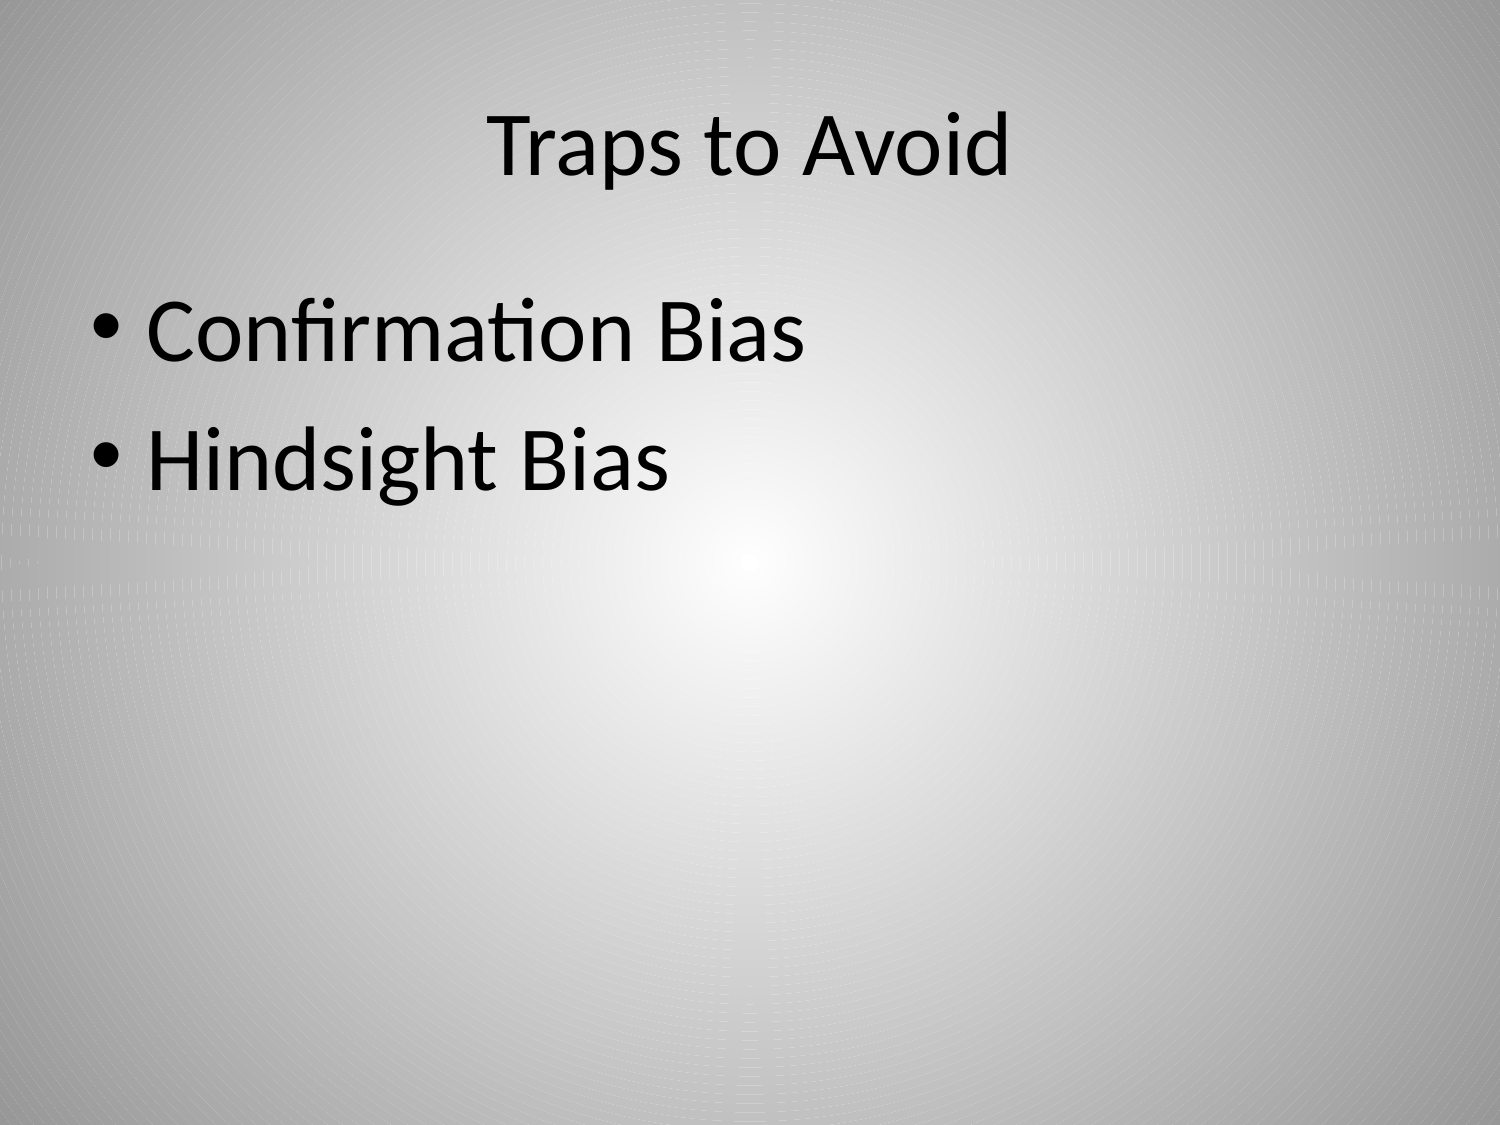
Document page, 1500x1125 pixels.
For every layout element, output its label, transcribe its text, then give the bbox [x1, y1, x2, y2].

list Confirmation Bias Hindsight Bias [75, 262, 1425, 1005]
title Traps to Avoid [75, 45, 1425, 233]
